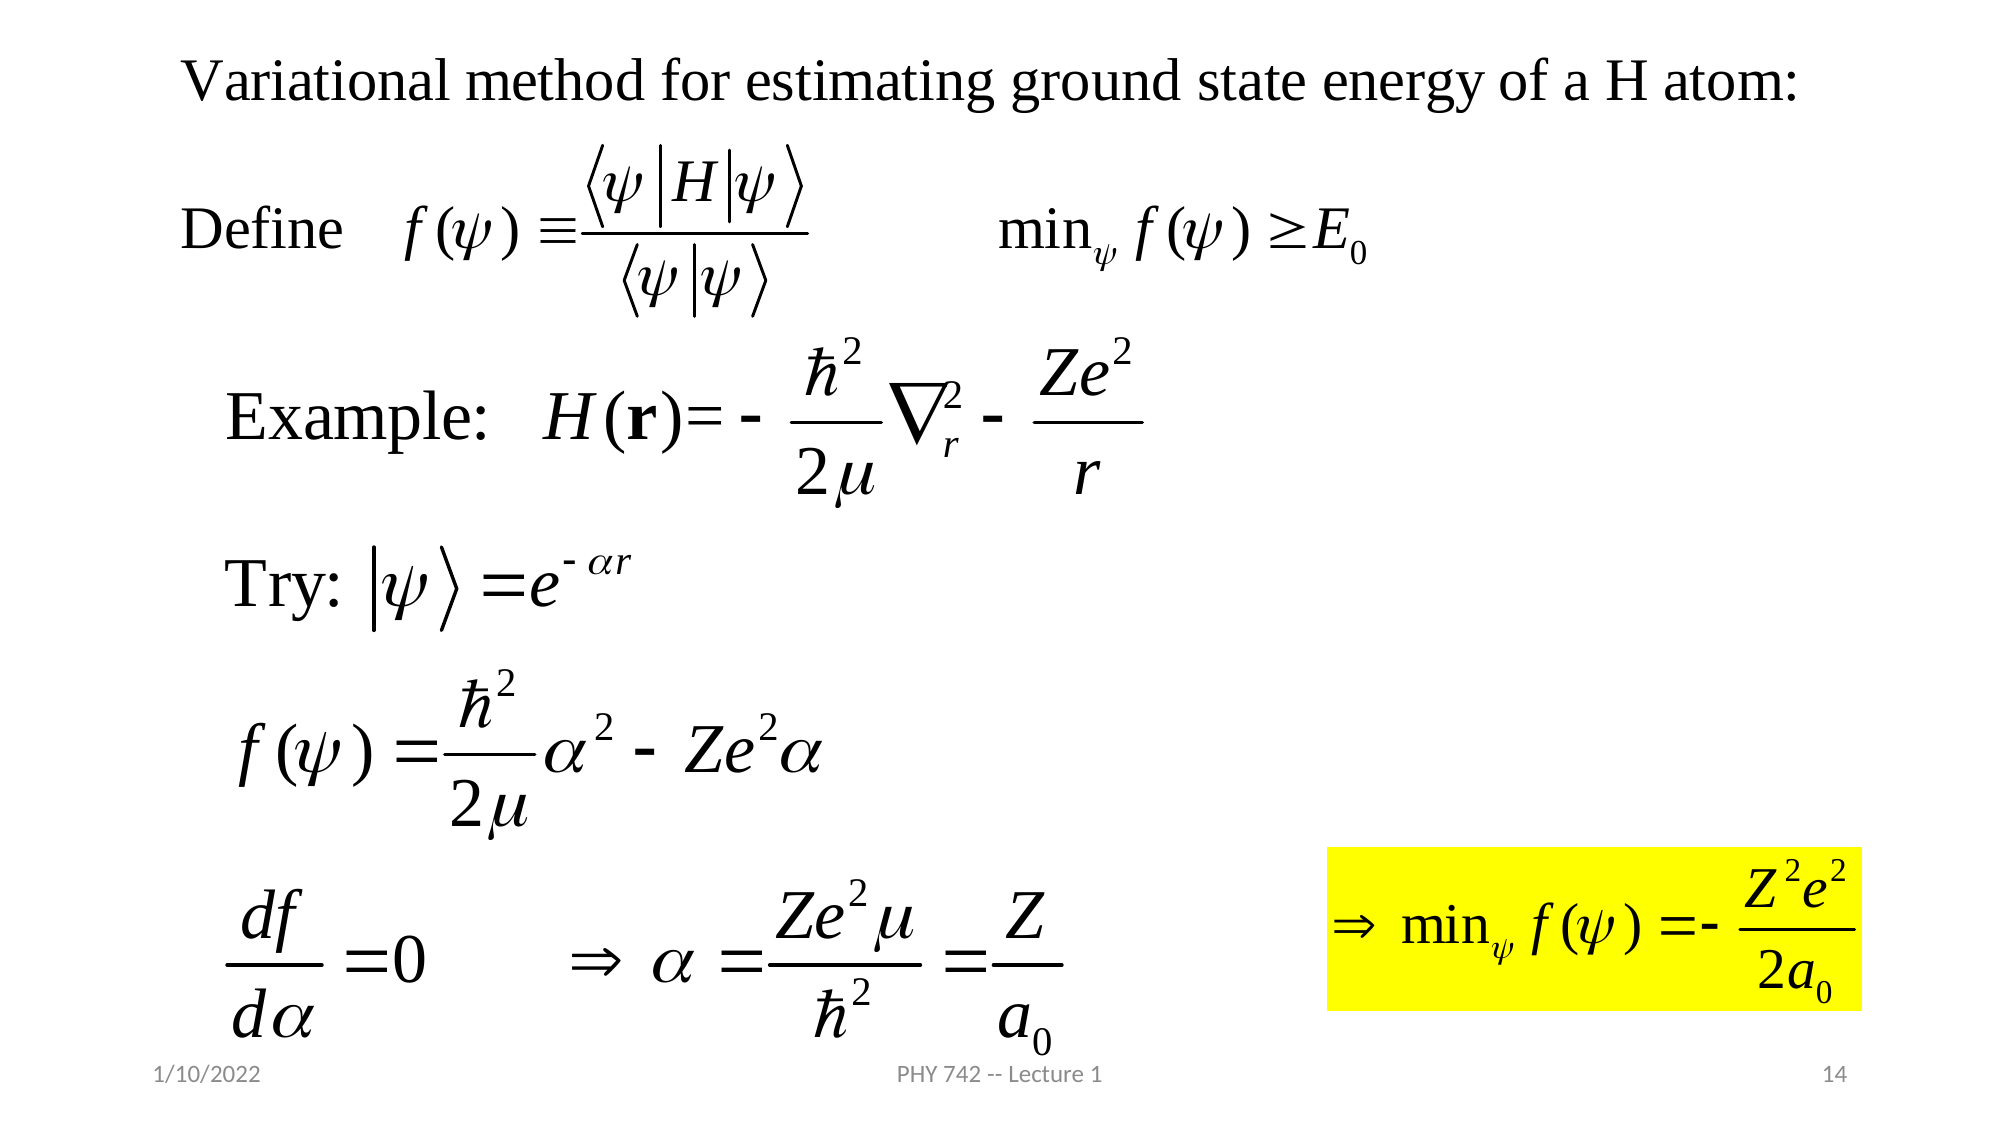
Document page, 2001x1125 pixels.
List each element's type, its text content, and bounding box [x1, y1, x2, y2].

footer PHY 742 -- Lecture 1 [662, 1042, 1338, 1103]
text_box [1327, 847, 1862, 1011]
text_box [174, 51, 1801, 324]
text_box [219, 324, 1153, 1067]
slide_number 14 [1412, 1042, 1863, 1103]
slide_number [137, 1042, 588, 1103]
